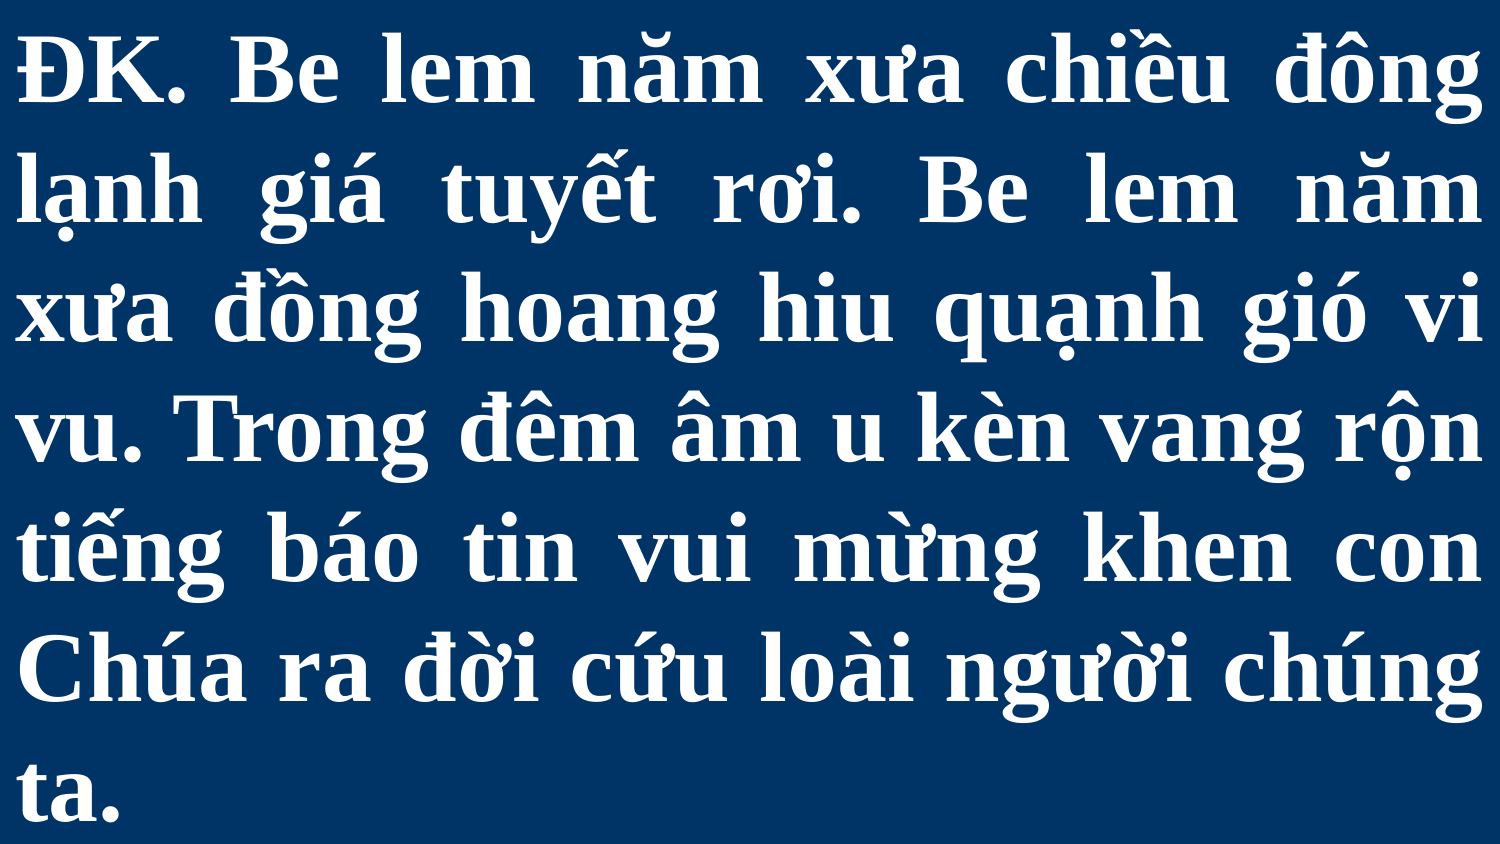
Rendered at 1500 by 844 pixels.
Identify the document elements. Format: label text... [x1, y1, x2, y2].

title ĐK. Be lem năm xưa chiều đông lạnh giá tuyết rơi. Be lem năm xưa đồng hoang hiu quạnh gió vi vu. Trong đêm âm u kèn vang rộn tiếng báo tin vui mừng khen con Chúa ra đời cứu loài người chúng ta. [0, 0, 1500, 844]
